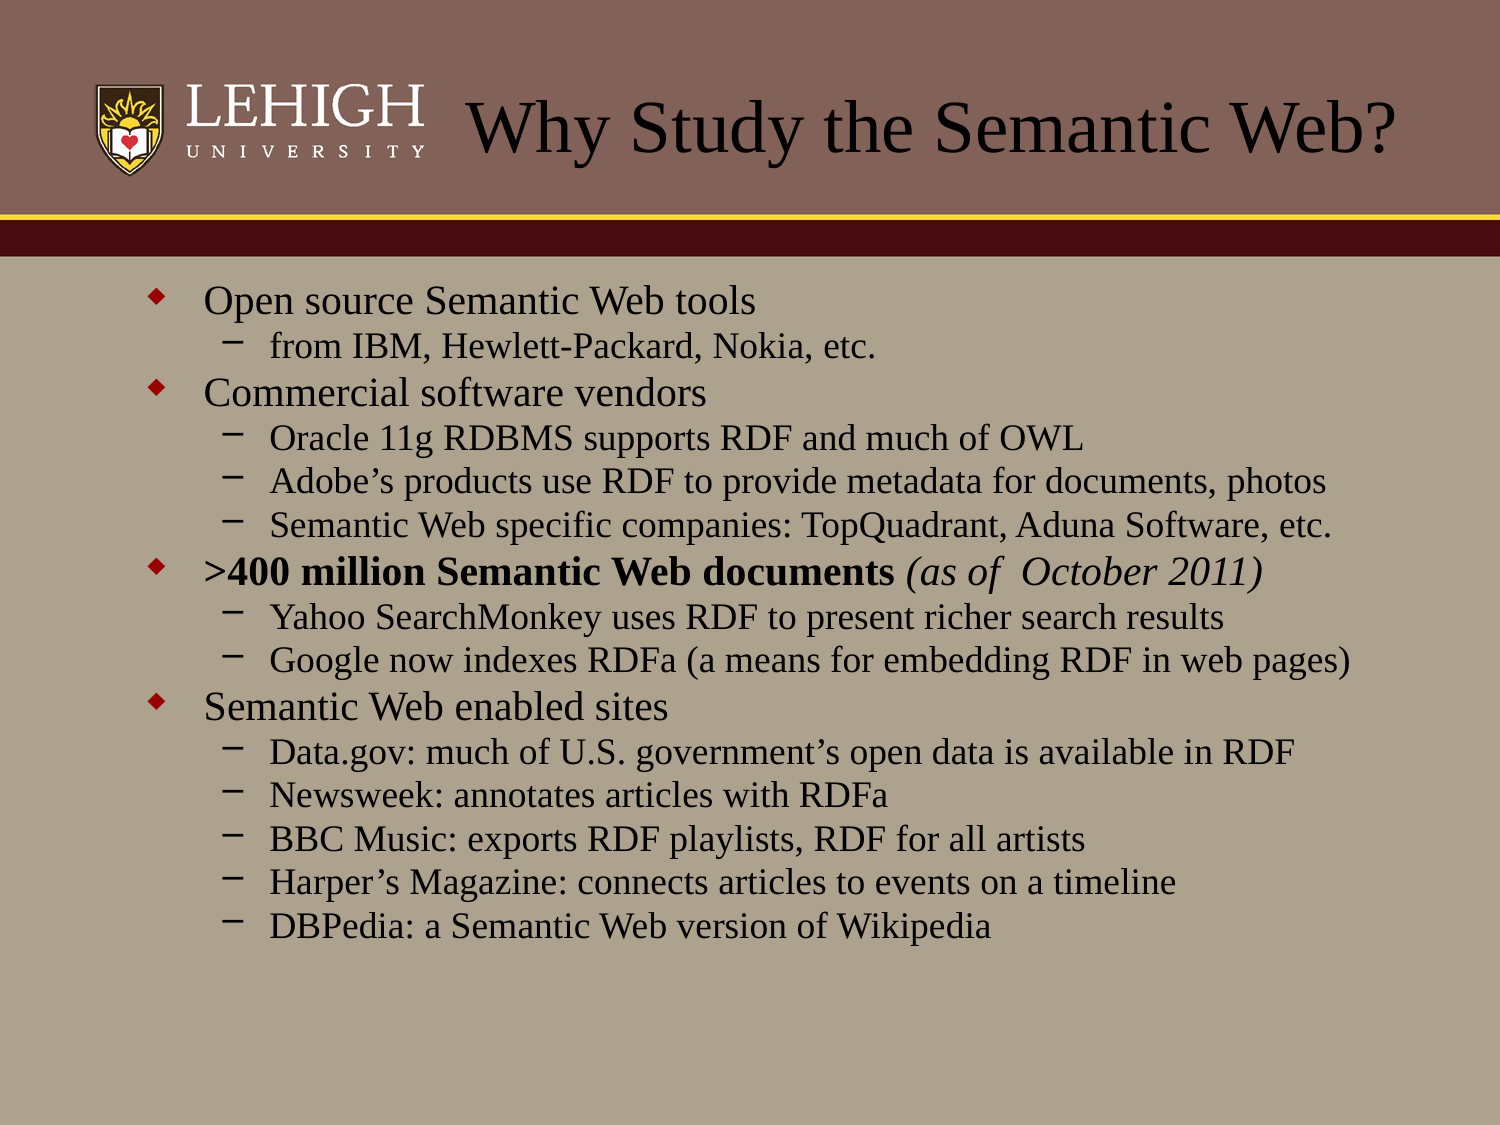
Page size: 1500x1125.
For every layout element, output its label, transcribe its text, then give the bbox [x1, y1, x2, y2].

picture [0, 0, 1500, 1125]
title Why Study the Semantic Web? [449, 62, 1476, 176]
list Open source Semantic Web tools from IBM, Hewlett-Packard, Nokia, etc. Commercial software vendors Oracle 11g RDBMS supports RDF and much of OWL Adobe’s products use RDF to provide metadata for documents, photos Semantic Web specific companies: TopQuadrant, Aduna Software, etc. >400 million Semantic Web documents (as of October 2011) Yahoo SearchMonkey uses RDF to present richer search results Google now indexes RDFa (a means for embedding RDF in web pages) Semantic Web enabled sites Data.gov: much of U.S. government’s open data is available in RDF Newsweek: annotates articles with RDFa BBC Music: exports RDF playlists, RDF for all artists Harper’s Magazine: connects articles to events on a timeline DBPedia: a Semantic Web version of Wikipedia [132, 274, 1401, 988]
